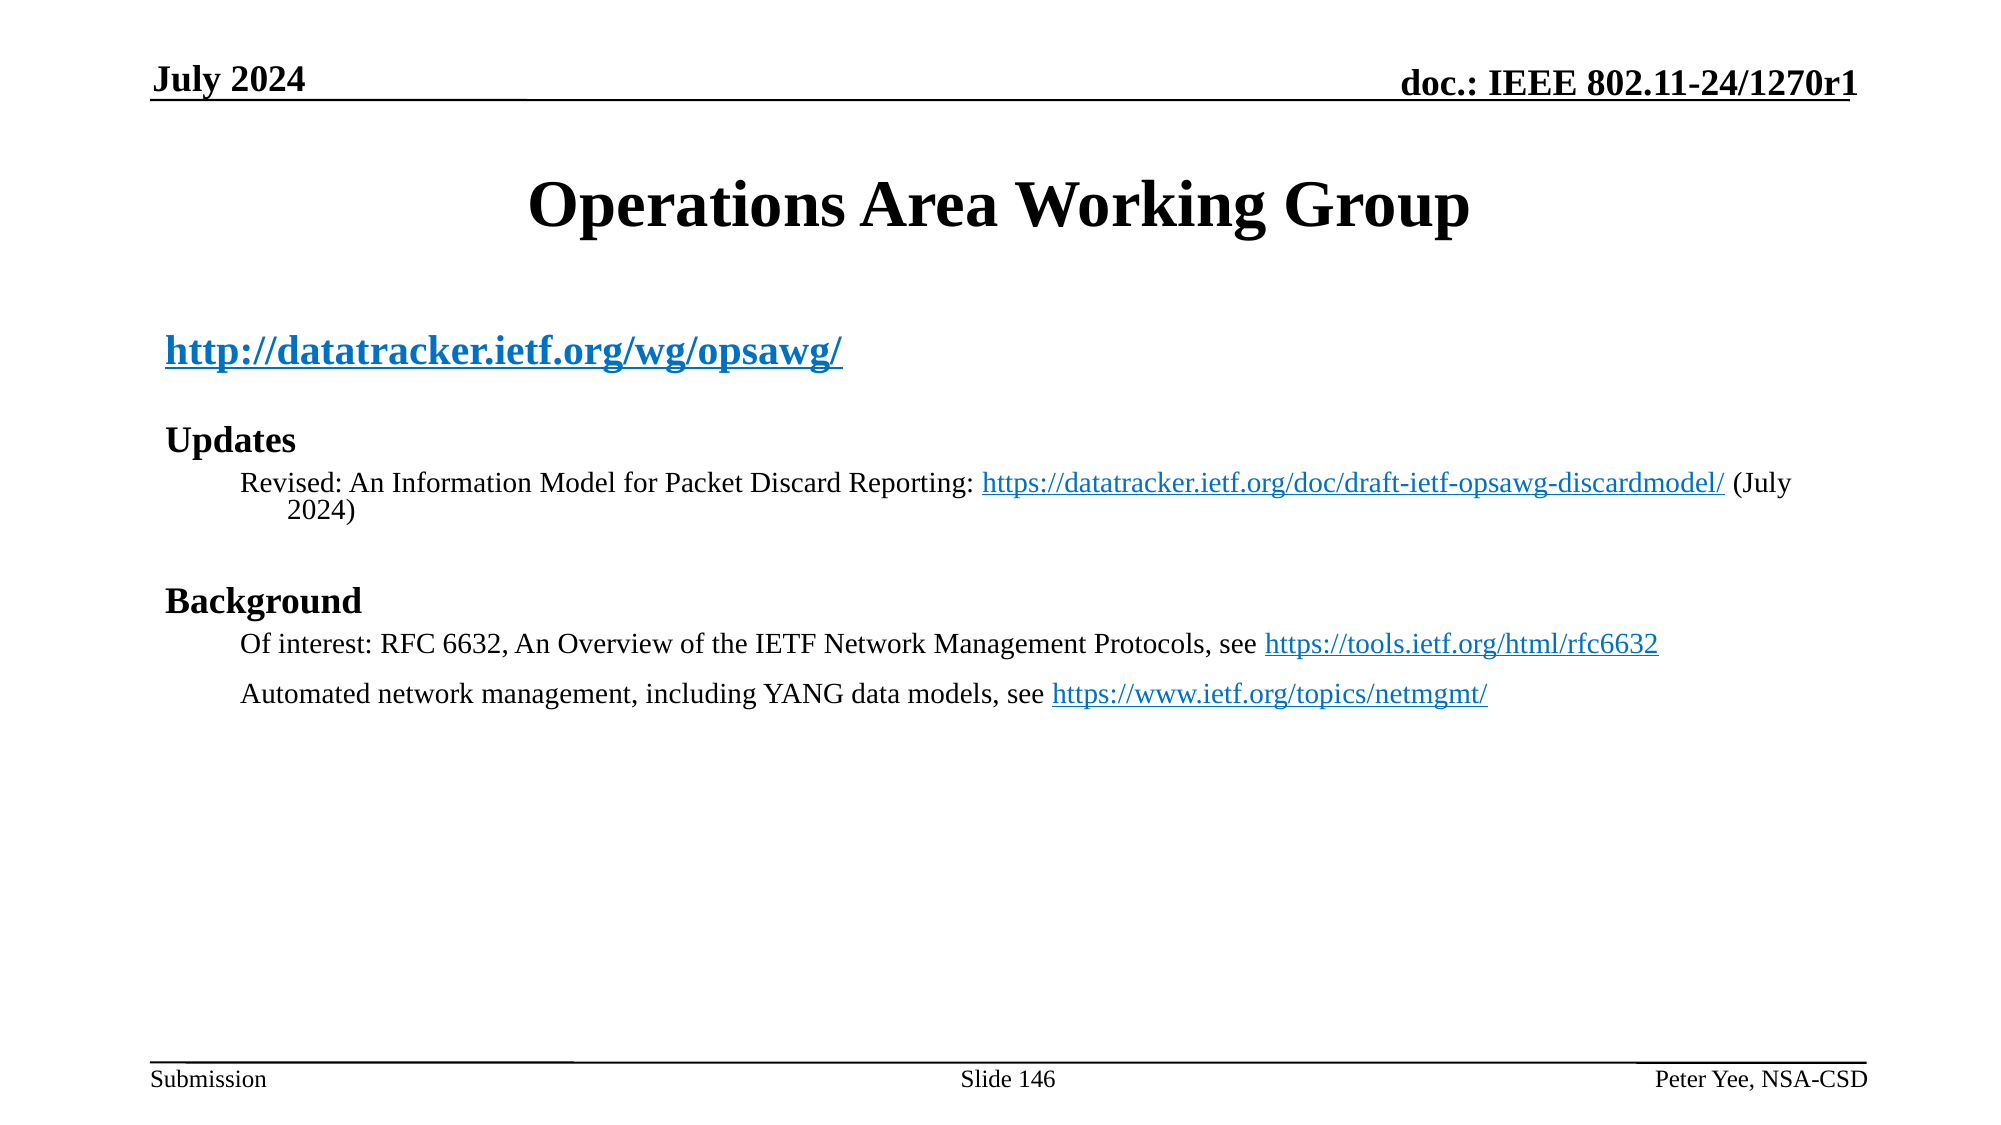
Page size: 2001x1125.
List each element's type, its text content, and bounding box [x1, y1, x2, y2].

footer Peter Yee, NSA-CSD [1171, 1061, 1869, 1093]
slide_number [152, 54, 563, 100]
title Operations Area Working Group [149, 112, 1850, 288]
slide_number Slide 146 [950, 1061, 1067, 1123]
list http://datatracker.ietf.org/wg/opsawg/ Updates Revised: An Information Model for Packet Discard Reporting: https://datatracker.ietf.org/doc/draft-ietf-opsawg-discardmodel/ (July 2024) Background Of interest: RFC 6632, An Overview of the IETF Network Management Protocols, see https://tools.ietf.org/html/rfc6632 Automated network management, including YANG data models, see https://www.ietf.org/topics/netmgmt/ [149, 324, 1850, 1000]
